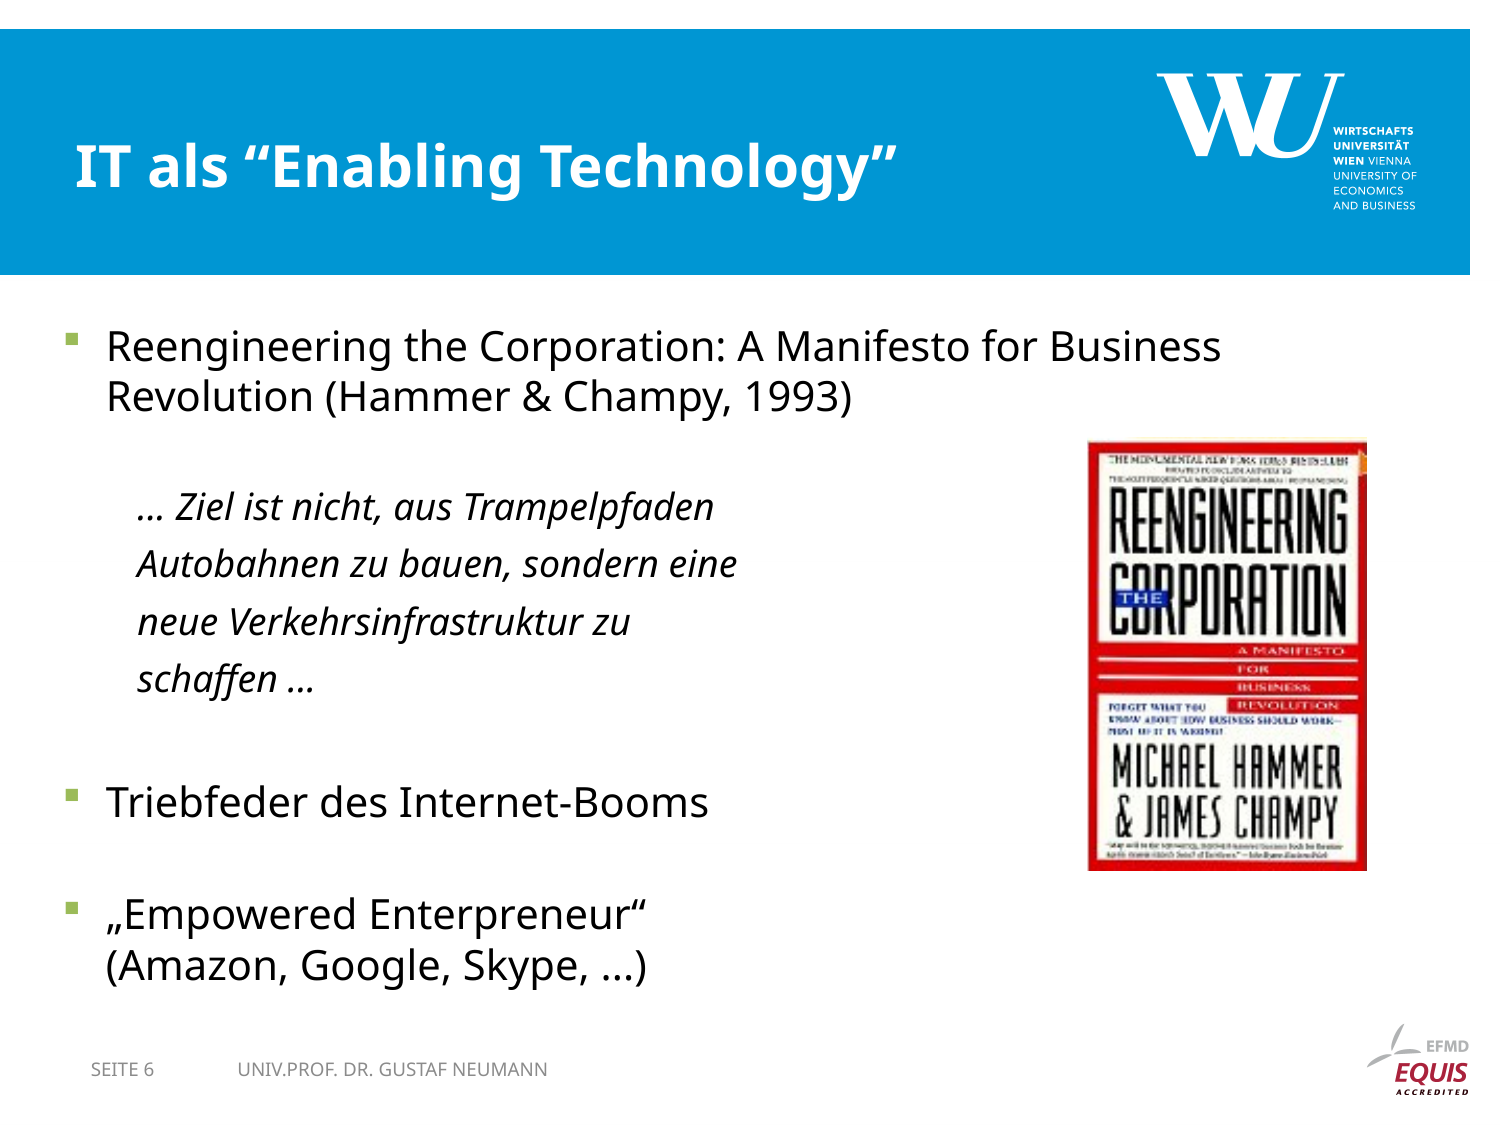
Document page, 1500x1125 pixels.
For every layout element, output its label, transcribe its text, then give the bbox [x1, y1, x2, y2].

picture [1158, 74, 1344, 158]
footer Univ.Prof. Dr. Gustaf Neumann [223, 1040, 750, 1101]
slide_number Seite 6 [75, 1040, 223, 1101]
title IT als “Enabling Technology” [75, 70, 1105, 259]
picture [0, 0, 1500, 1125]
text_box Reengineering the Corporation: A Manifesto for Business Revolution (Hammer & Champy, 1993) ... Ziel ist nicht, aus Trampelpfaden Autobahnen zu bauen, sondern eine neue Verkehrsinfrastruktur zu schaffen ... Triebfeder des Internet-Booms „Empowered Enterpreneur“ (Amazon, Google, Skype, ...) [62, 312, 1400, 1032]
